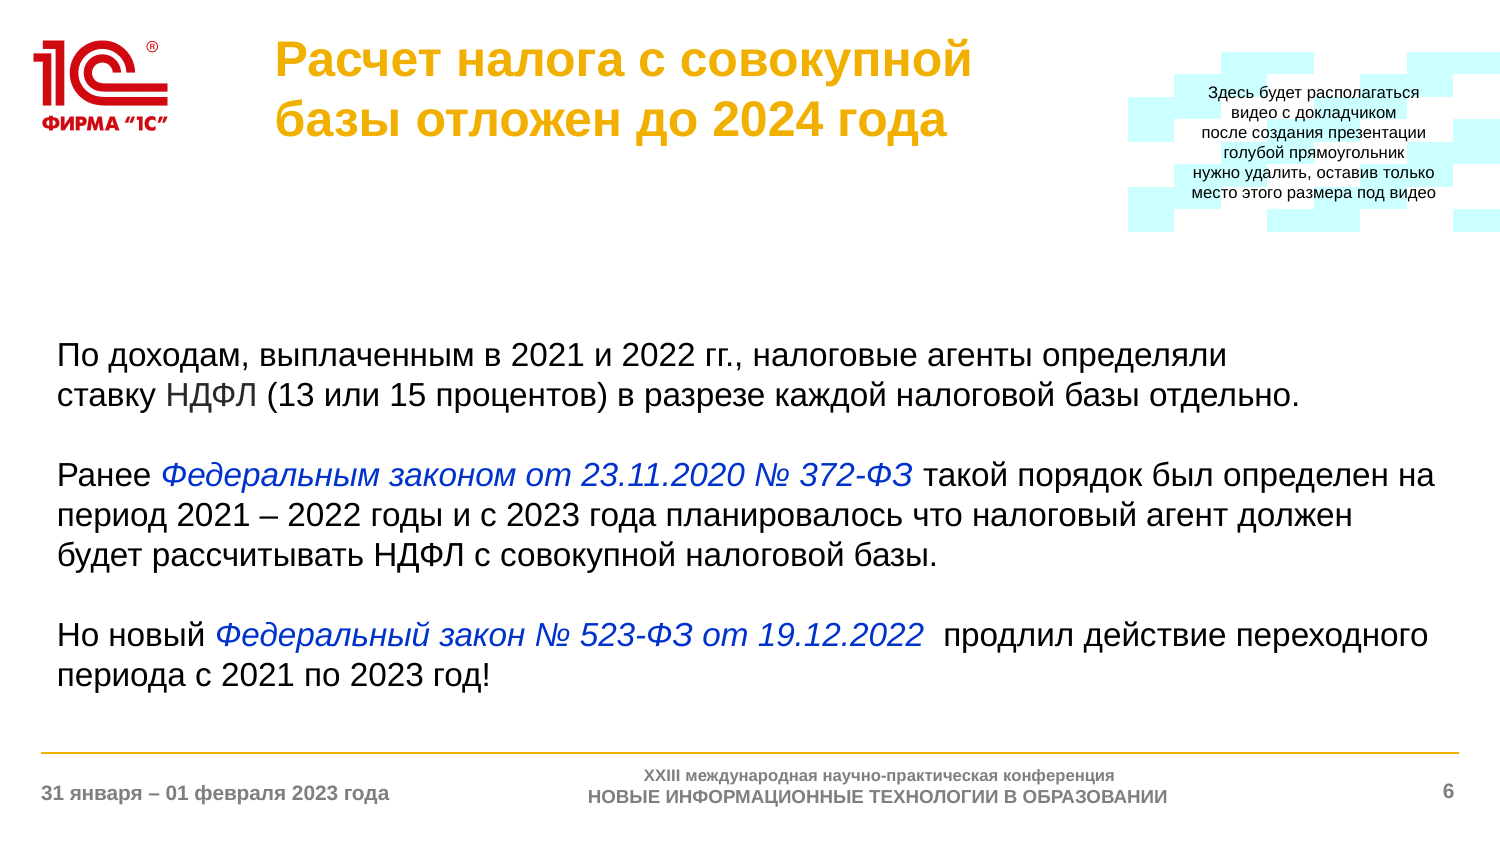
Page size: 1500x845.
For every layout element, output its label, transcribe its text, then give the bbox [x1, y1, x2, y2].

text_box ‹#› [1328, 777, 1455, 803]
text_box Здесь будет располагаться видео с докладчиком после создания презентации голубой прямоугольник нужно удалить, оставив только место этого размера под видео [1174, 74, 1454, 209]
title Расчет налога с совокупной базы отложен до 2024 года [265, 15, 1117, 157]
text_box По доходам, выплаченным в 2021 и 2022 гг., налоговые агенты определяли ставку НДФЛ (13 или 15 процентов) в разрезе каждой налоговой базы отдельно. Ранее Федеральным законом от 23.11.2020 № 372-ФЗ такой порядок был определен на период 2021 – 2022 годы и с 2023 года планировалось что налоговый агент должен будет рассчитывать НДФЛ с совокупной налоговой базы. Но новый Федеральный закон № 523-ФЗ от 19.12.2022 продлил действие переходного периода с 2021 по 2023 год! [41, 325, 1465, 741]
text_box [1128, 52, 1500, 233]
text_box 31 января – 01 февраля 2023 года [41, 779, 395, 805]
text_box XXIII международная научно-практическая конференция НОВЫЕ ИНФОРМАЦИОННЫЕ ТЕХНОЛОГИИ В ОБРАЗОВАНИИ [395, 764, 1365, 808]
picture [29, 38, 172, 133]
